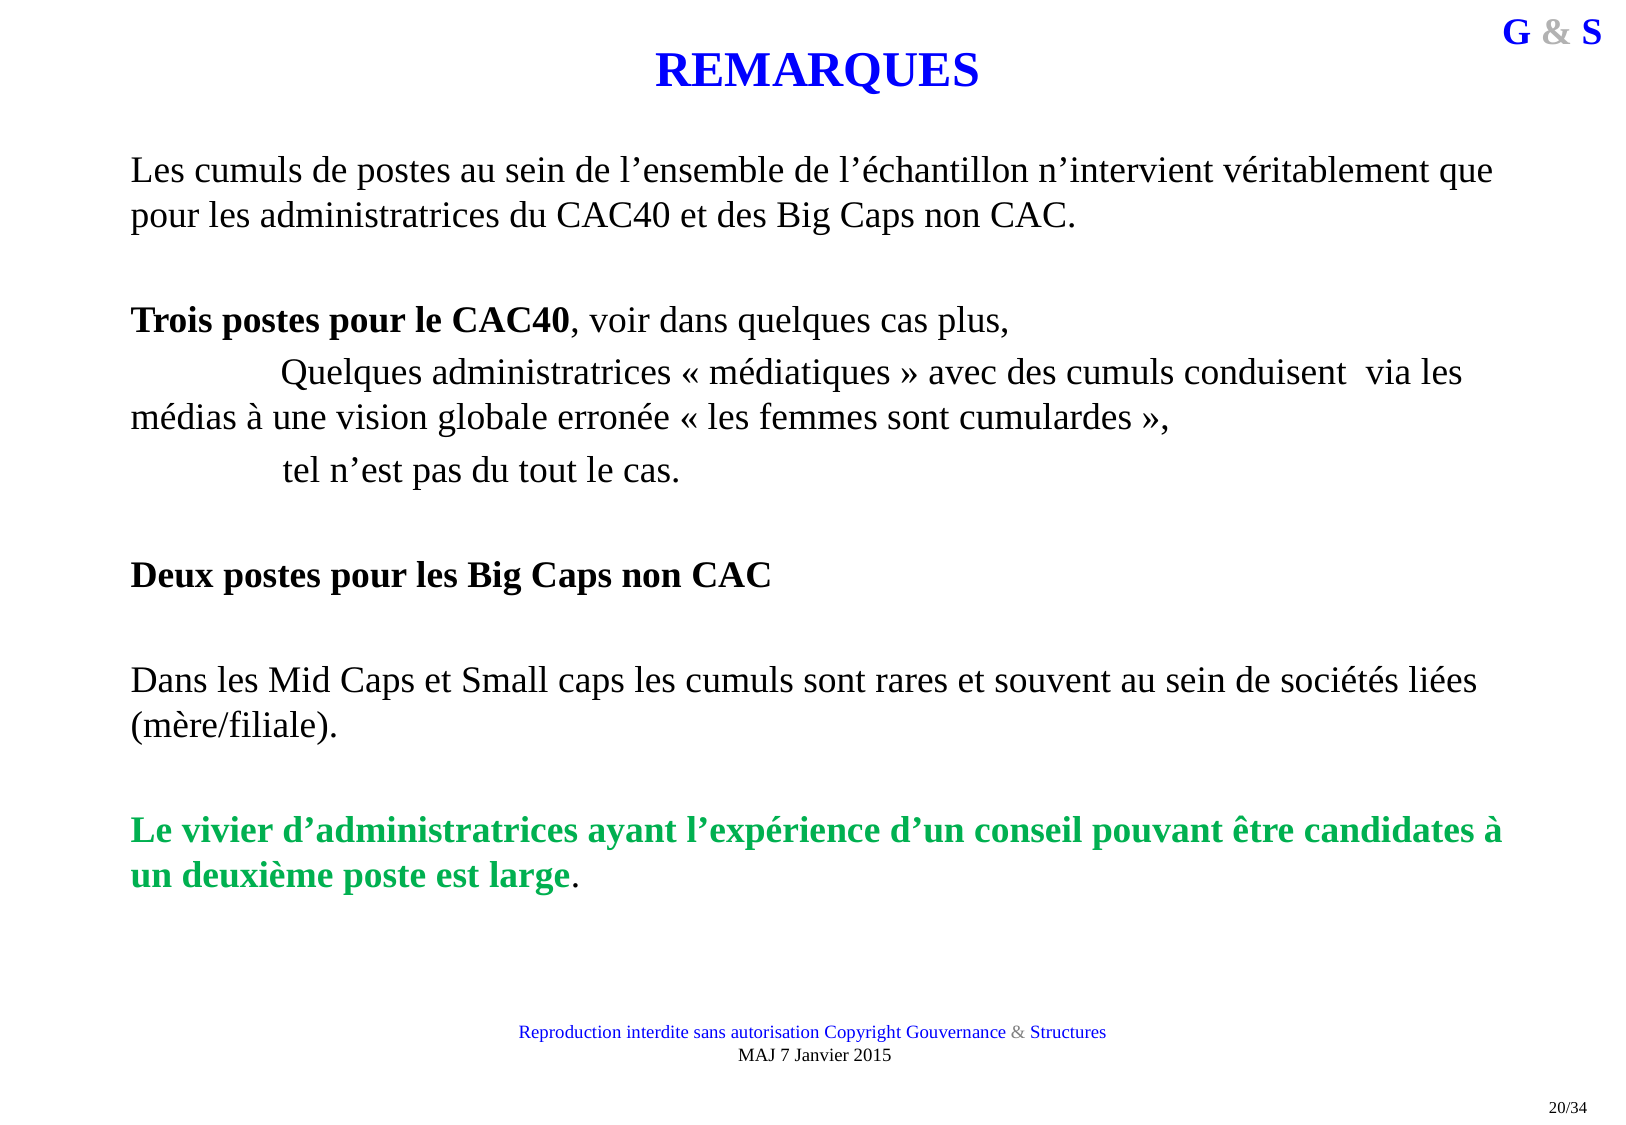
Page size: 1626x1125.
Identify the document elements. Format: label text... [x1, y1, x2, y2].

text_box Reproduction interdite sans autorisation Copyright Gouvernance & Structures MAJ 7 Janvier 2015 [112, 1012, 1513, 1100]
subtitle Les cumuls de postes au sein de l’ensemble de l’échantillon n’intervient véritablement que pour les administratrices du CAC40 et des Big Caps non CAC. Trois postes pour le CAC40, voir dans quelques cas plus, Quelques administratrices « médiatiques » avec des cumuls conduisent via les médias à une vision globale erronée « les femmes sont cumulardes », tel n’est pas du tout le cas. Deux postes pour les Big Caps non CAC Dans les Mid Caps et Small caps les cumuls sont rares et souvent au sein de sociétés liées (mère/filiale). Le vivier d’administratrices ayant l’expérience d’un conseil pouvant être candidates à un deuxième poste est large. [115, 137, 1534, 425]
title REMARQUES [127, 19, 1509, 114]
